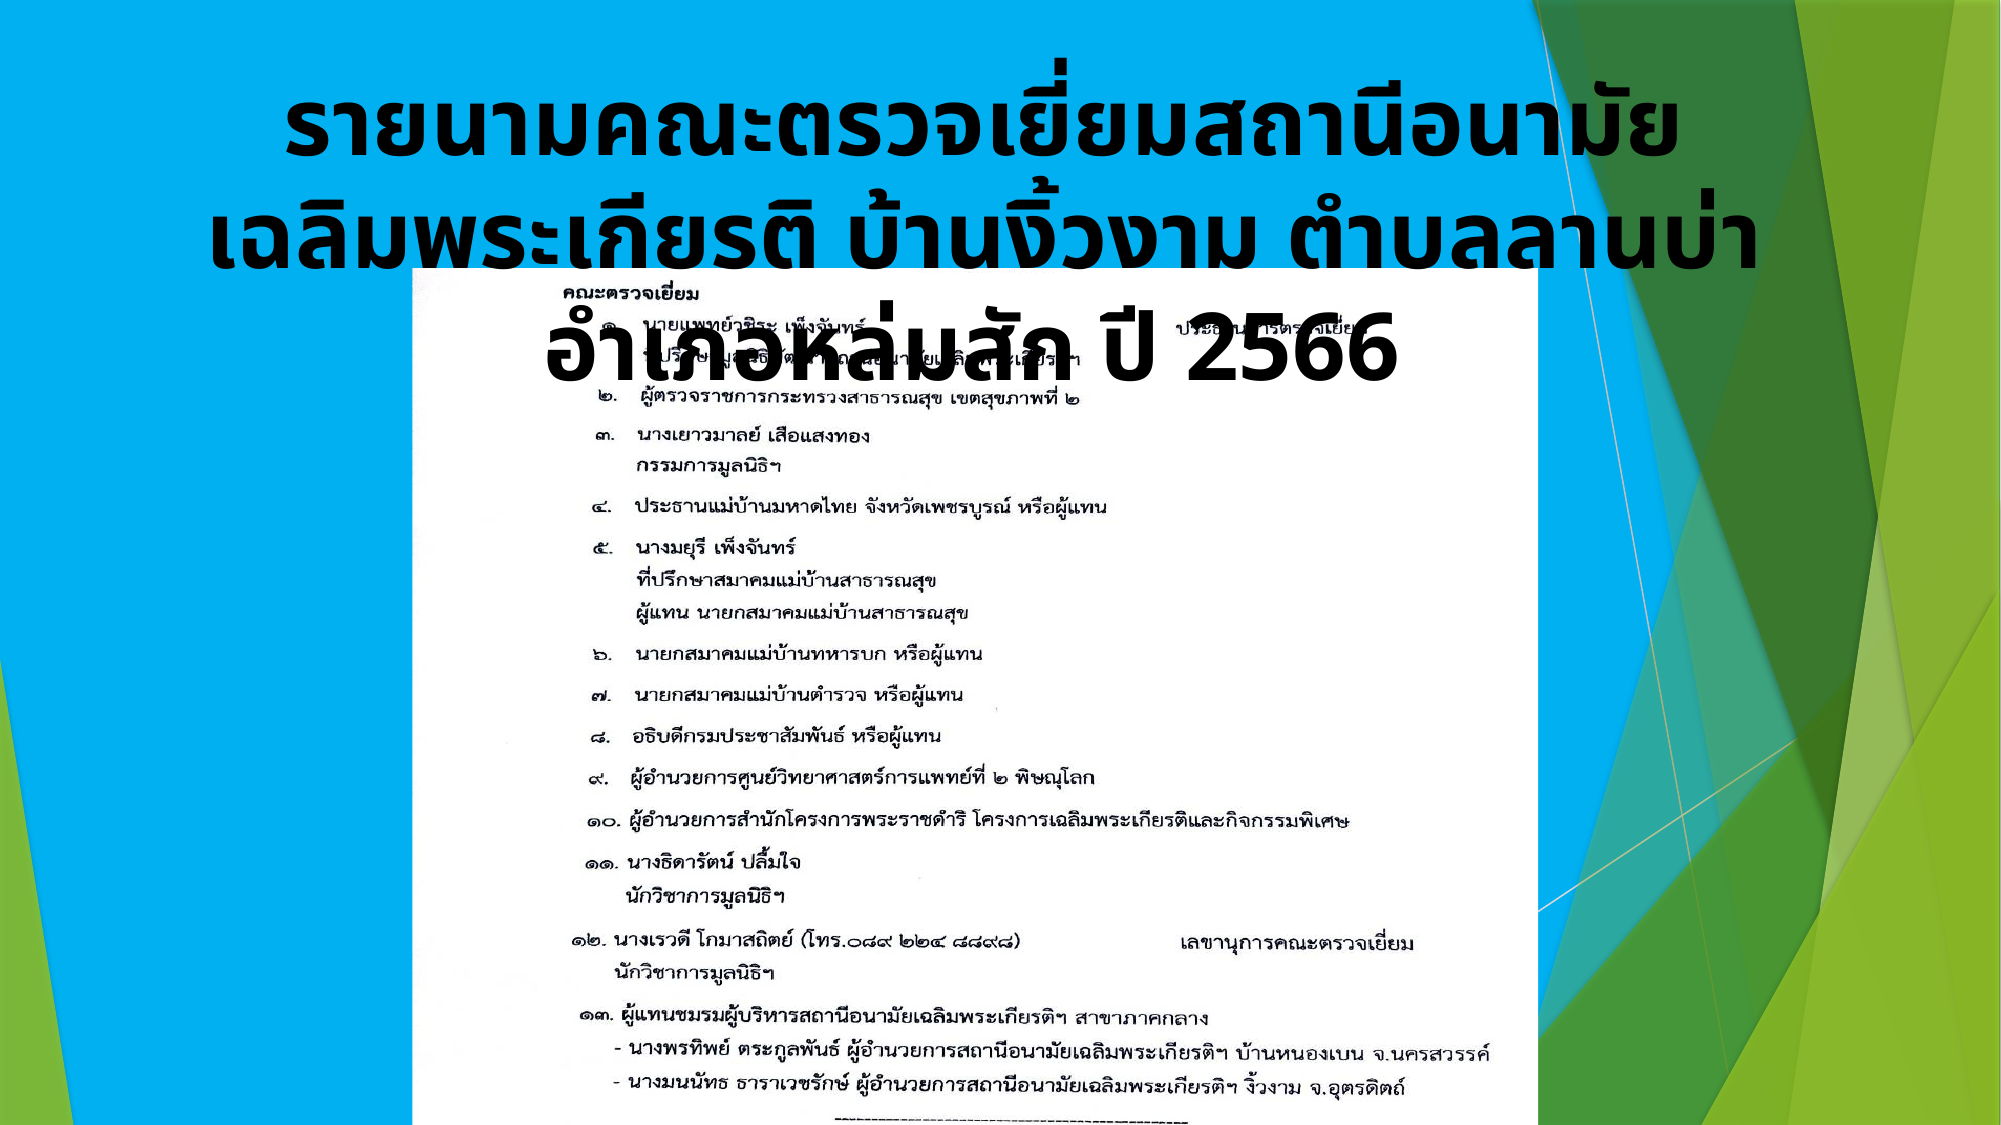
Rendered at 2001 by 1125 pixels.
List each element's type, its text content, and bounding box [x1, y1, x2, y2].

text_box รายนามคณะตรวจเยี่ยมสถานีอนามัยเฉลิมพระเกียรติ บ้านงิ้วงาม ตำบลลานบ่า อำเภอหล่มสัก ปี 2566 [72, 54, 1896, 407]
picture [413, 268, 1539, 1125]
